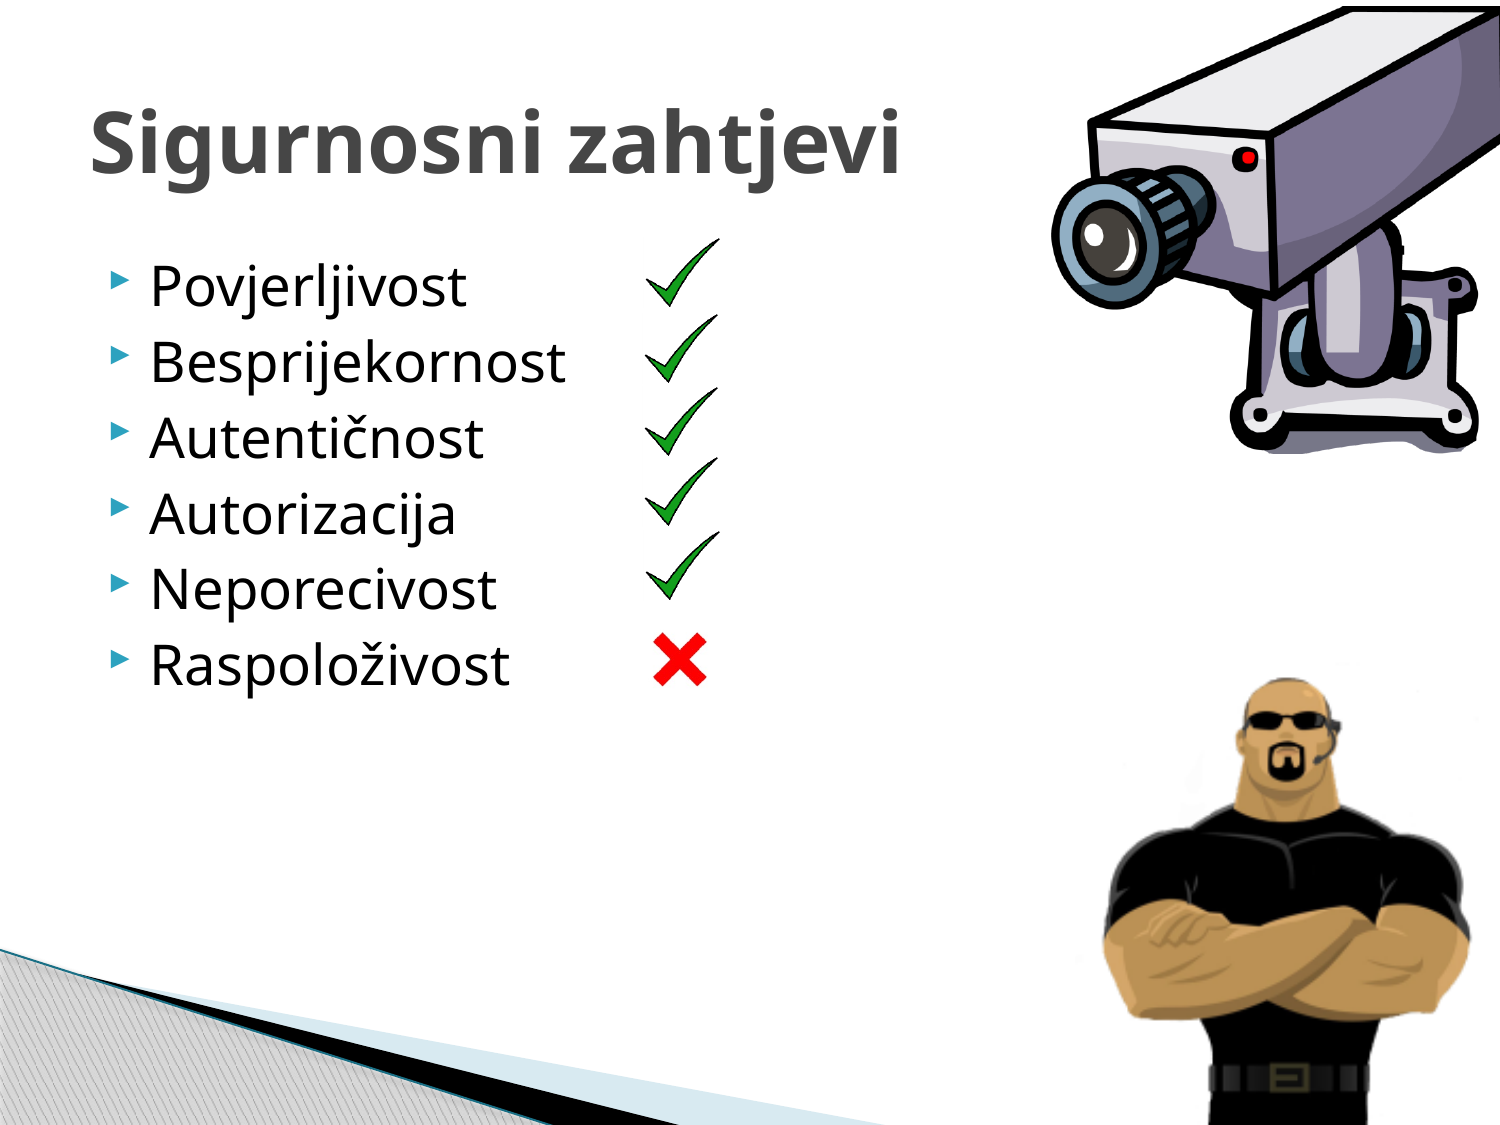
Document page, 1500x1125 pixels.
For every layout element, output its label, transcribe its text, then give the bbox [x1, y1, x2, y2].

picture [641, 313, 719, 384]
picture [1050, 6, 1500, 454]
picture [641, 621, 718, 697]
list Povjerljivost Besprijekornost Autentičnost Autorizacija Neporecivost Raspoloživost [75, 243, 1425, 986]
title Sigurnosni zahtjevi [75, 45, 1045, 233]
picture [641, 386, 719, 527]
picture [1074, 647, 1500, 1125]
picture [643, 530, 721, 602]
picture [643, 237, 721, 308]
